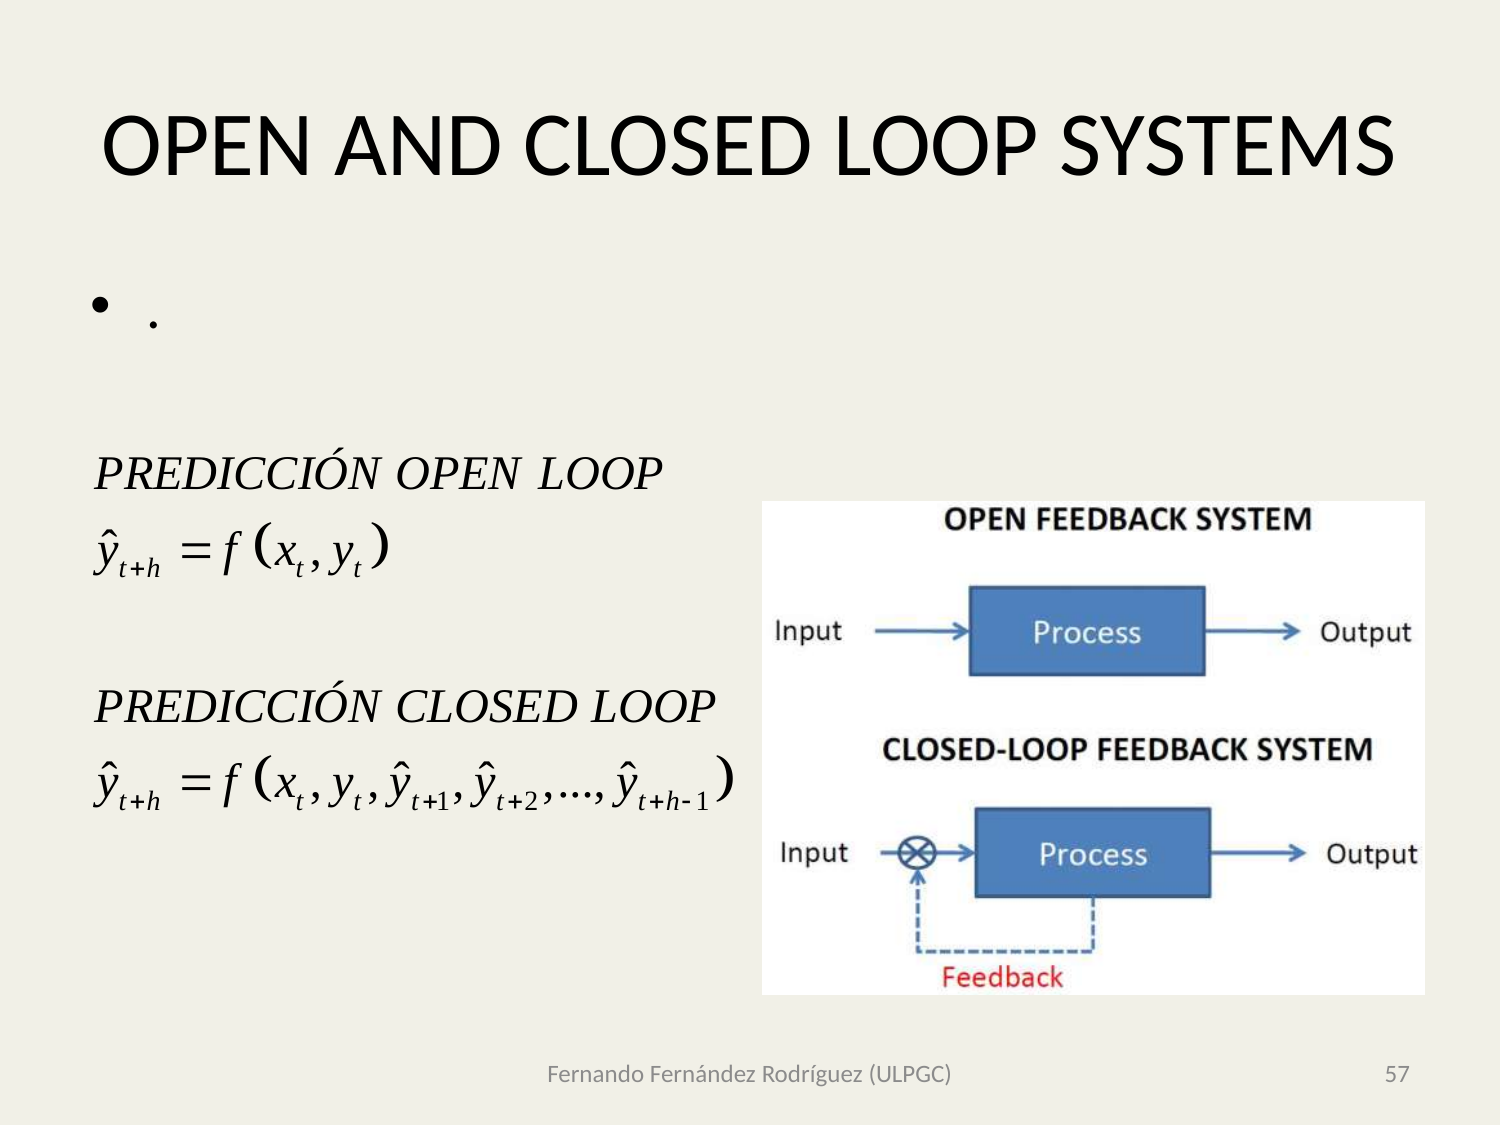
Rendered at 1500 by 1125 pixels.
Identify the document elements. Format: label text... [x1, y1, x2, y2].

footer Fernando Fernández Rodríguez (ULPGC) [512, 1042, 988, 1103]
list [762, 501, 1426, 996]
title OPEN AND CLOSED LOOP SYSTEMS [75, 45, 1425, 233]
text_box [85, 433, 738, 824]
list . [75, 262, 738, 1005]
slide_number 57 [1074, 1042, 1425, 1103]
